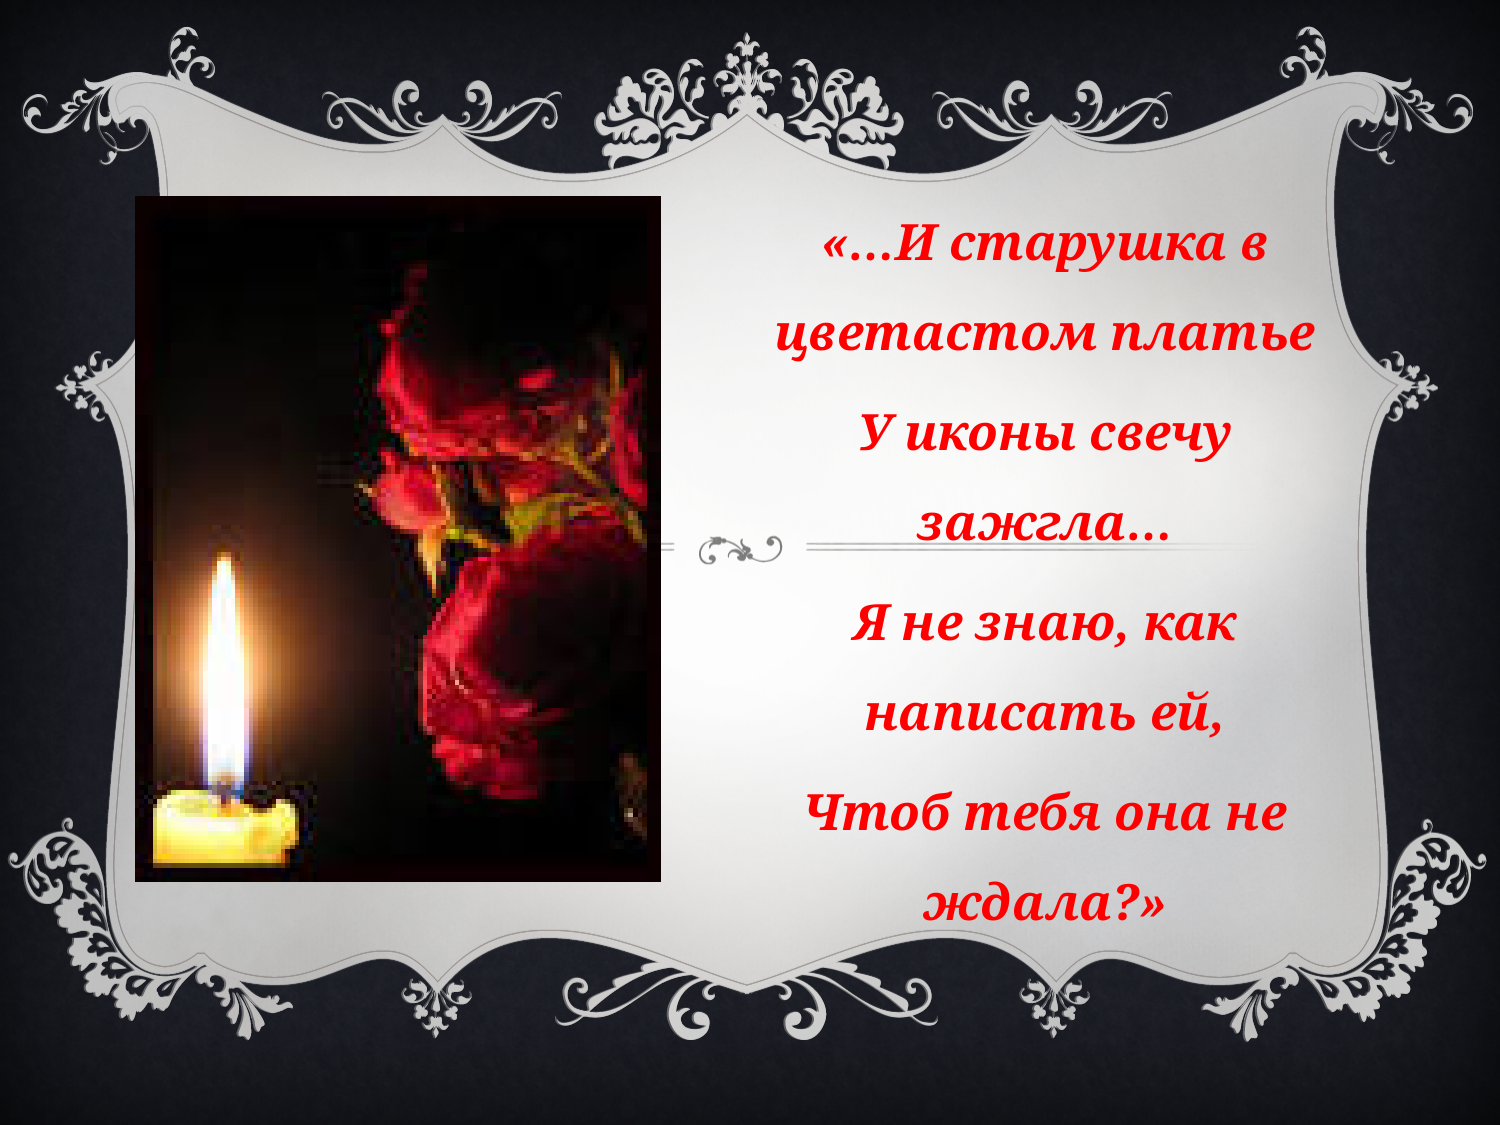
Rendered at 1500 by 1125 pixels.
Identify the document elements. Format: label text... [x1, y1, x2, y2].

subtitle «…И старушка в цветастом платье У иконы свечу зажгла… Я не знаю, как написать ей, Чтоб тебя она не ждала?» [726, 172, 1365, 965]
picture [0, 0, 1500, 1125]
